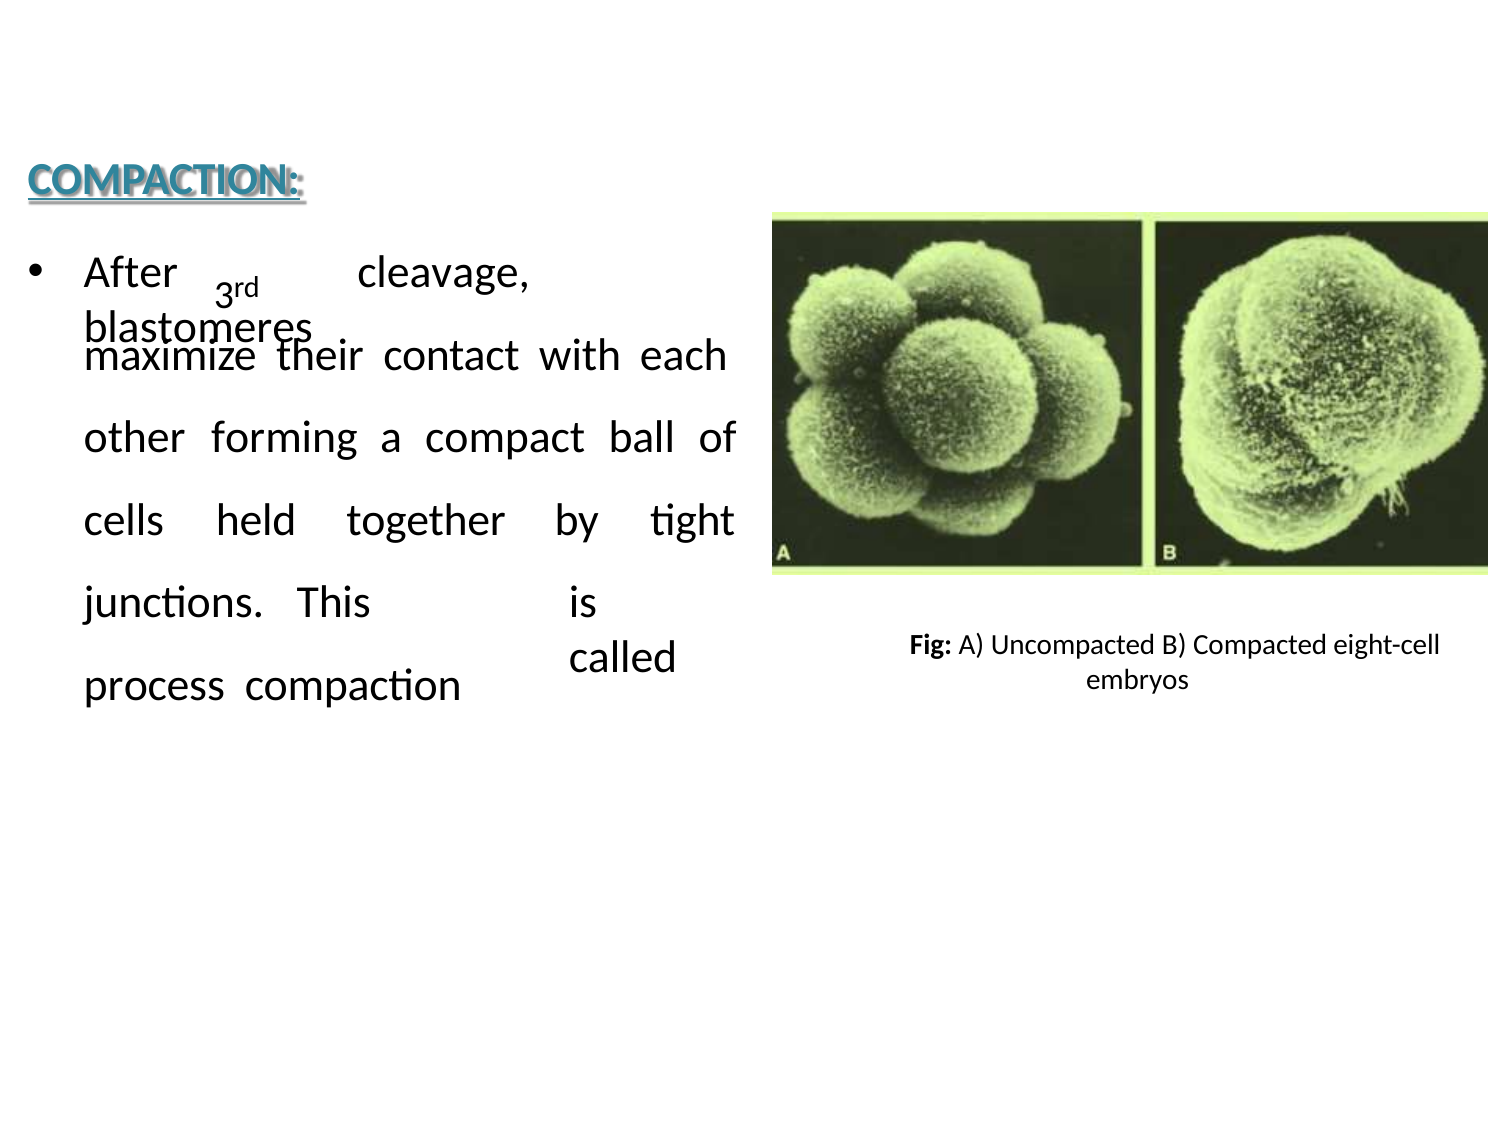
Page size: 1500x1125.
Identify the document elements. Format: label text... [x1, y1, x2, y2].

text_box by tight is called [552, 460, 737, 683]
text_box cells held together junctions. This process compaction [81, 460, 542, 710]
picture [771, 212, 1488, 576]
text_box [26, 136, 338, 240]
text_box maximize their contact with each other forming a compact ball of [81, 294, 737, 463]
text_box After cleavage, blastomeres [25, 240, 737, 353]
text_box Fig: A) Uncompacted B) Compacted eight-cell embryos [908, 623, 1455, 696]
